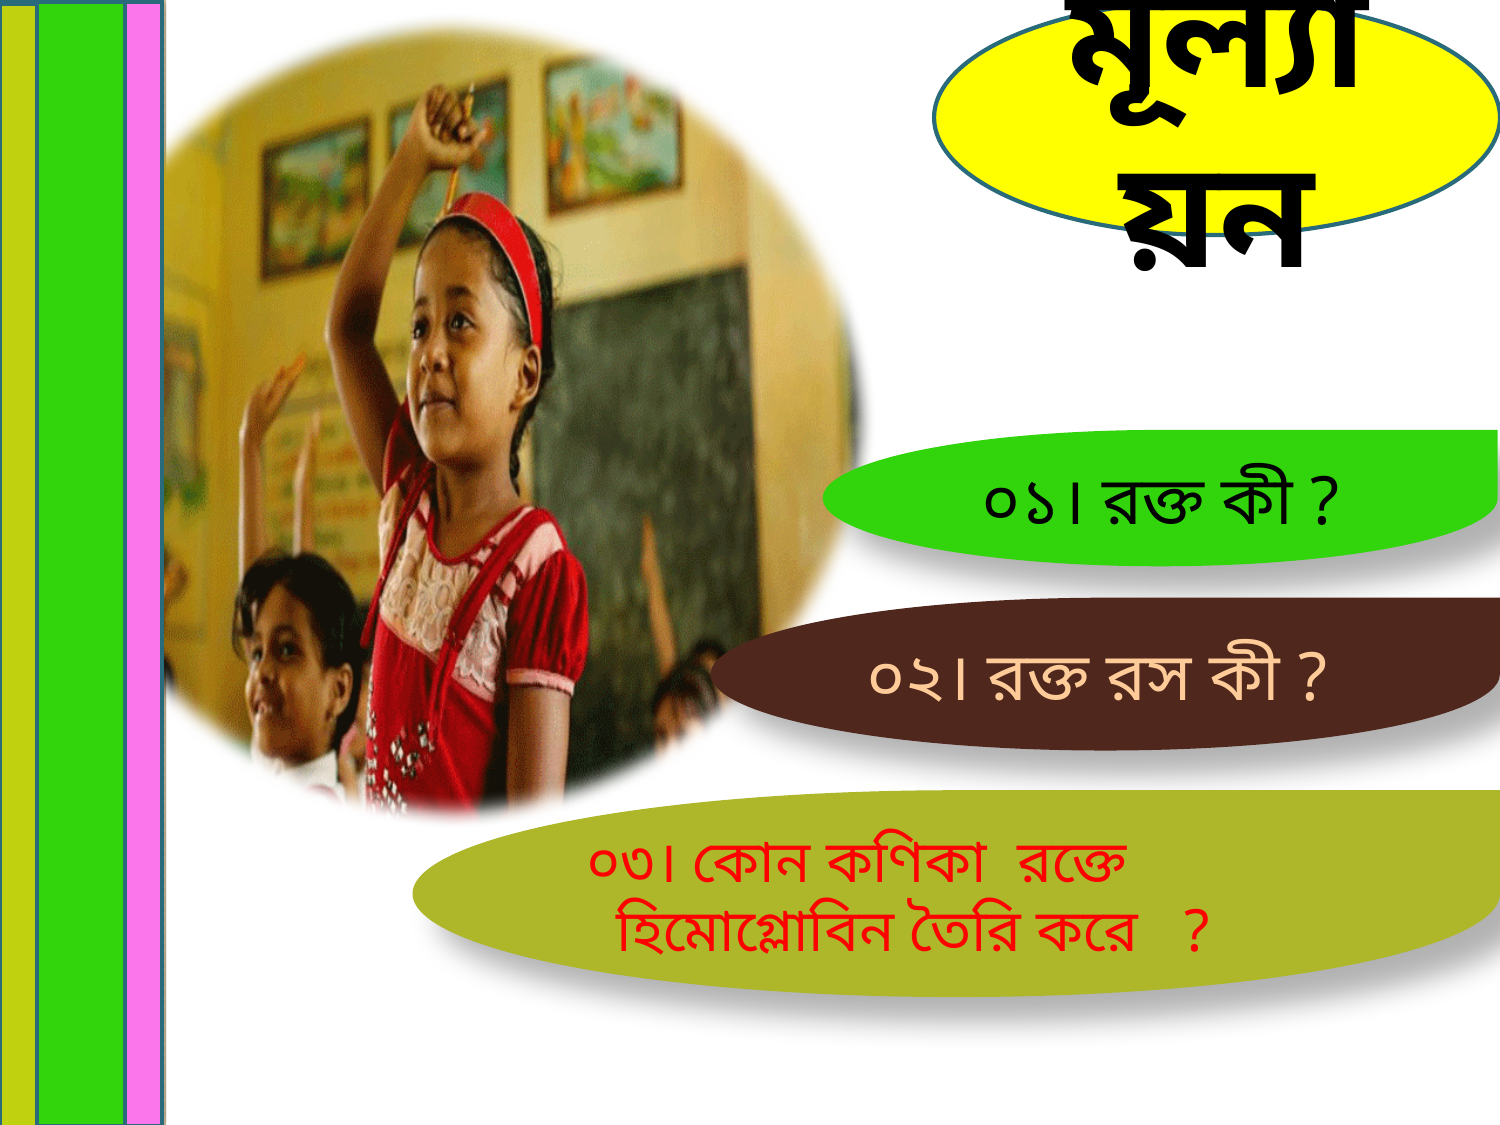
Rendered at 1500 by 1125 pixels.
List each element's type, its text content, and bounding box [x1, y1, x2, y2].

text_box ০২। রক্ত রস কী ? [883, 595, 1500, 753]
text_box ০৩। কোন কণিকা রক্তে হিমোগ্লোবিন তৈরি করে ? [410, 788, 1500, 1000]
picture [163, 12, 877, 829]
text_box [0, 1, 163, 1125]
text_box মূল্যায়ন [931, 0, 1500, 238]
text_box ০১। রক্ত কী ? [883, 427, 1500, 569]
